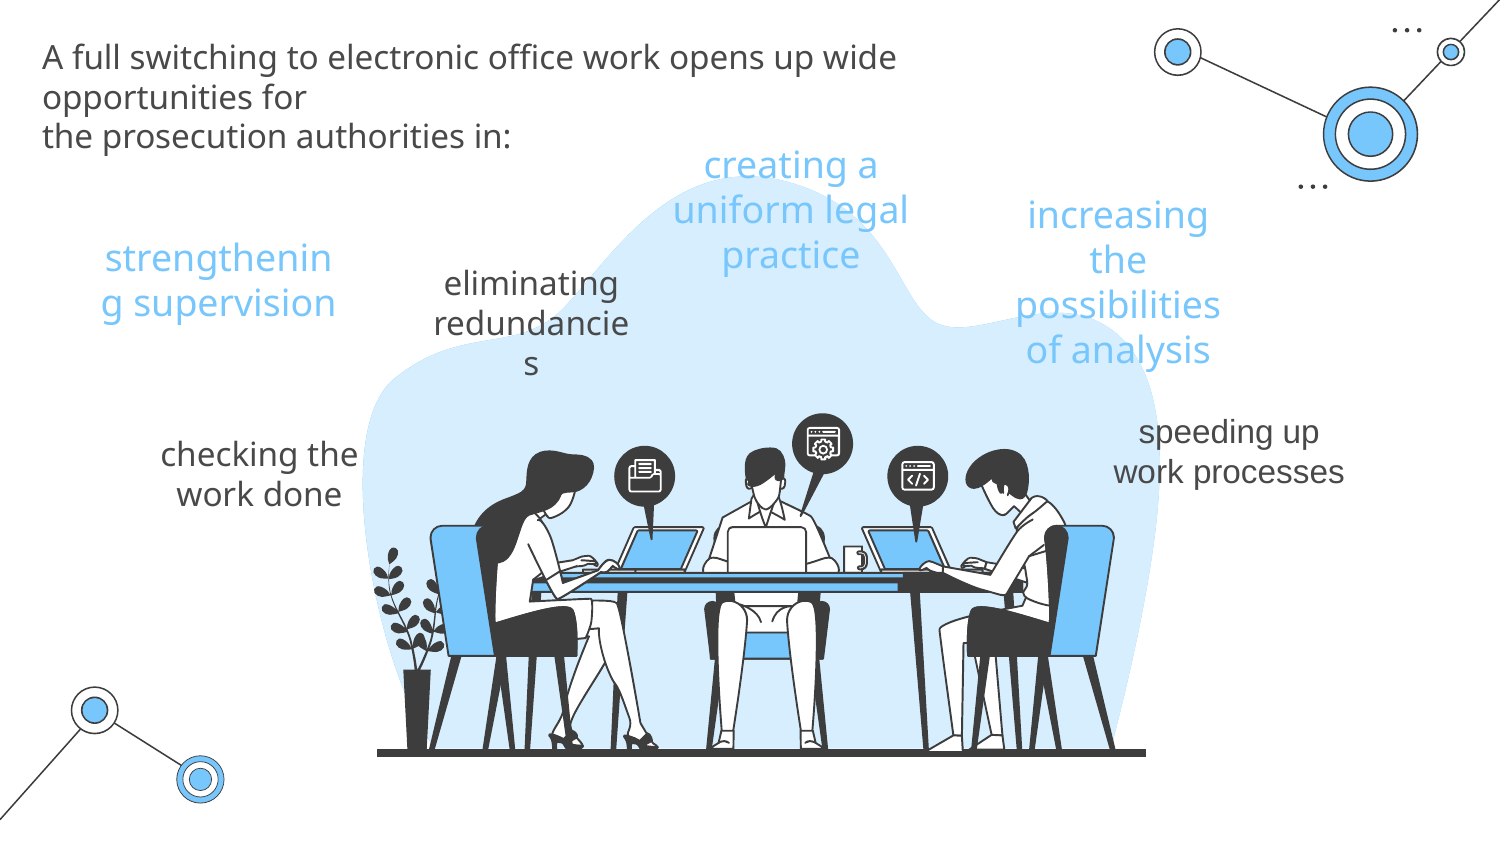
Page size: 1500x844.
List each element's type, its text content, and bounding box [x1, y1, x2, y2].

subtitle checking the work done [125, 418, 319, 563]
title A full switching to electronic office work opens up wide opportunities for the prosecution authorities in: [27, 20, 1062, 139]
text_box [901, 460, 935, 491]
subtitle increasing the possibilities of analysis [1179, 251, 1253, 311]
subtitle speeding up work processes [1179, 395, 1364, 540]
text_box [324, 176, 1176, 758]
subtitle strengthening supervision [84, 249, 319, 309]
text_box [806, 426, 841, 461]
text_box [628, 458, 663, 493]
subtitle creating a uniform legal practice [650, 150, 932, 174]
